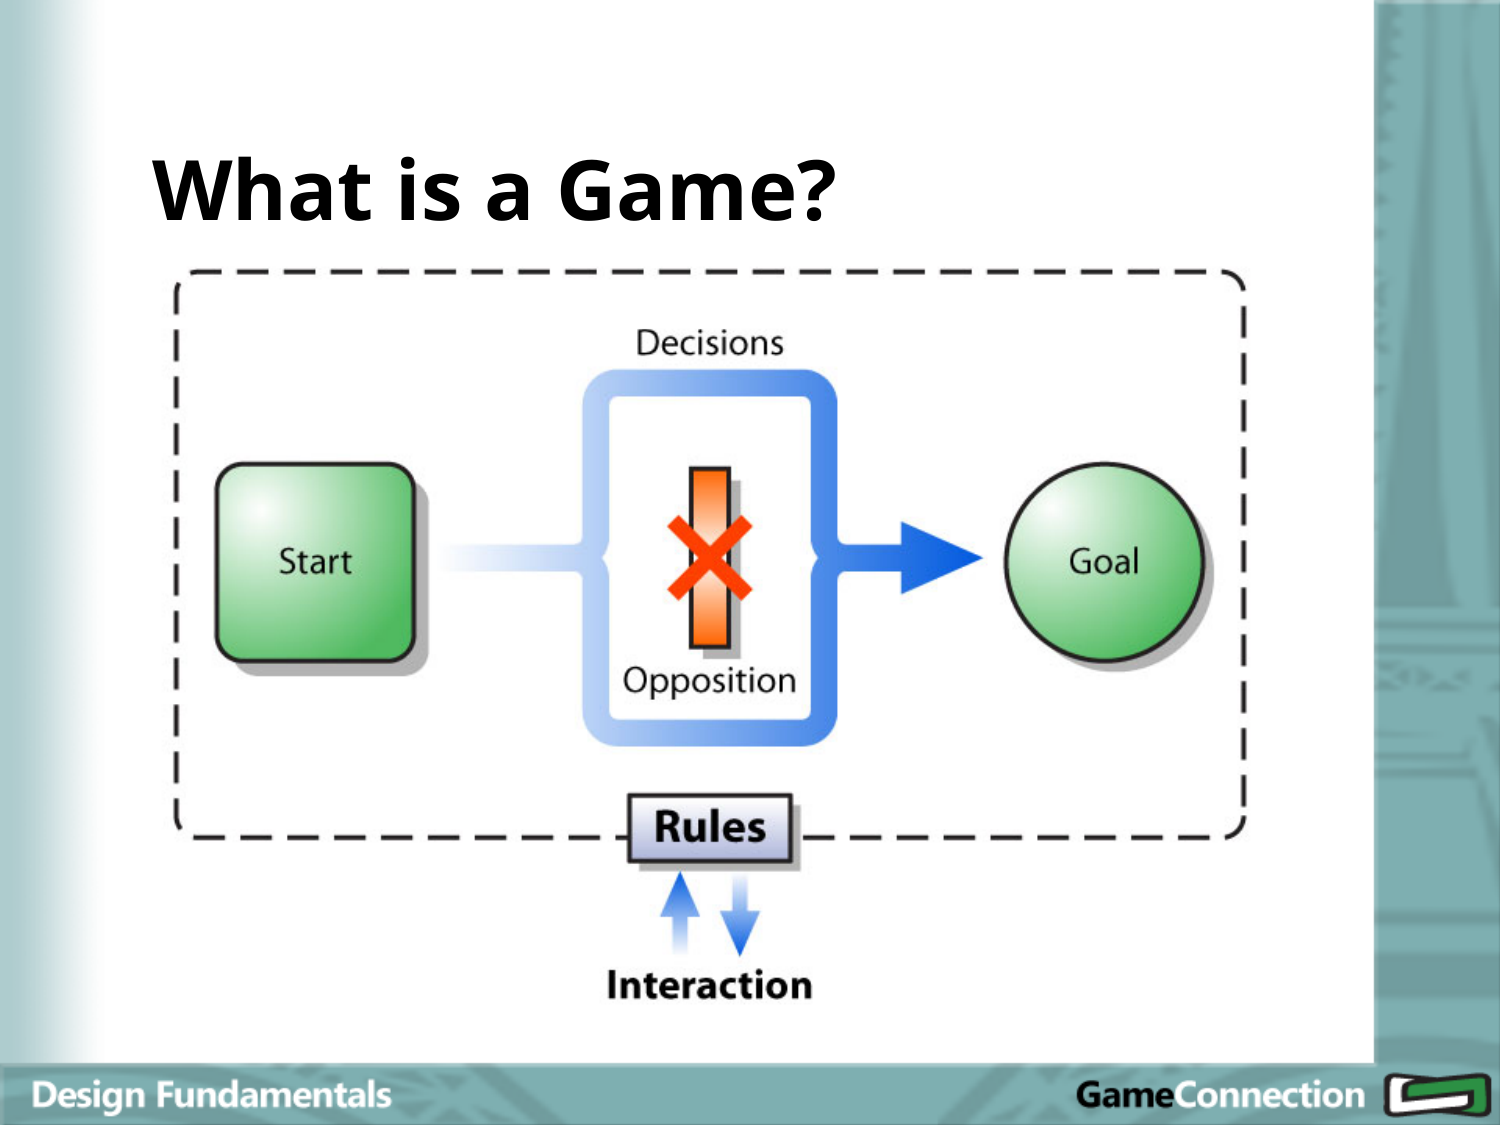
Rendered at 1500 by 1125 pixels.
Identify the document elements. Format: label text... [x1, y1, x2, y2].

title What is a Game? [137, 112, 1338, 263]
picture [0, 0, 1500, 1125]
